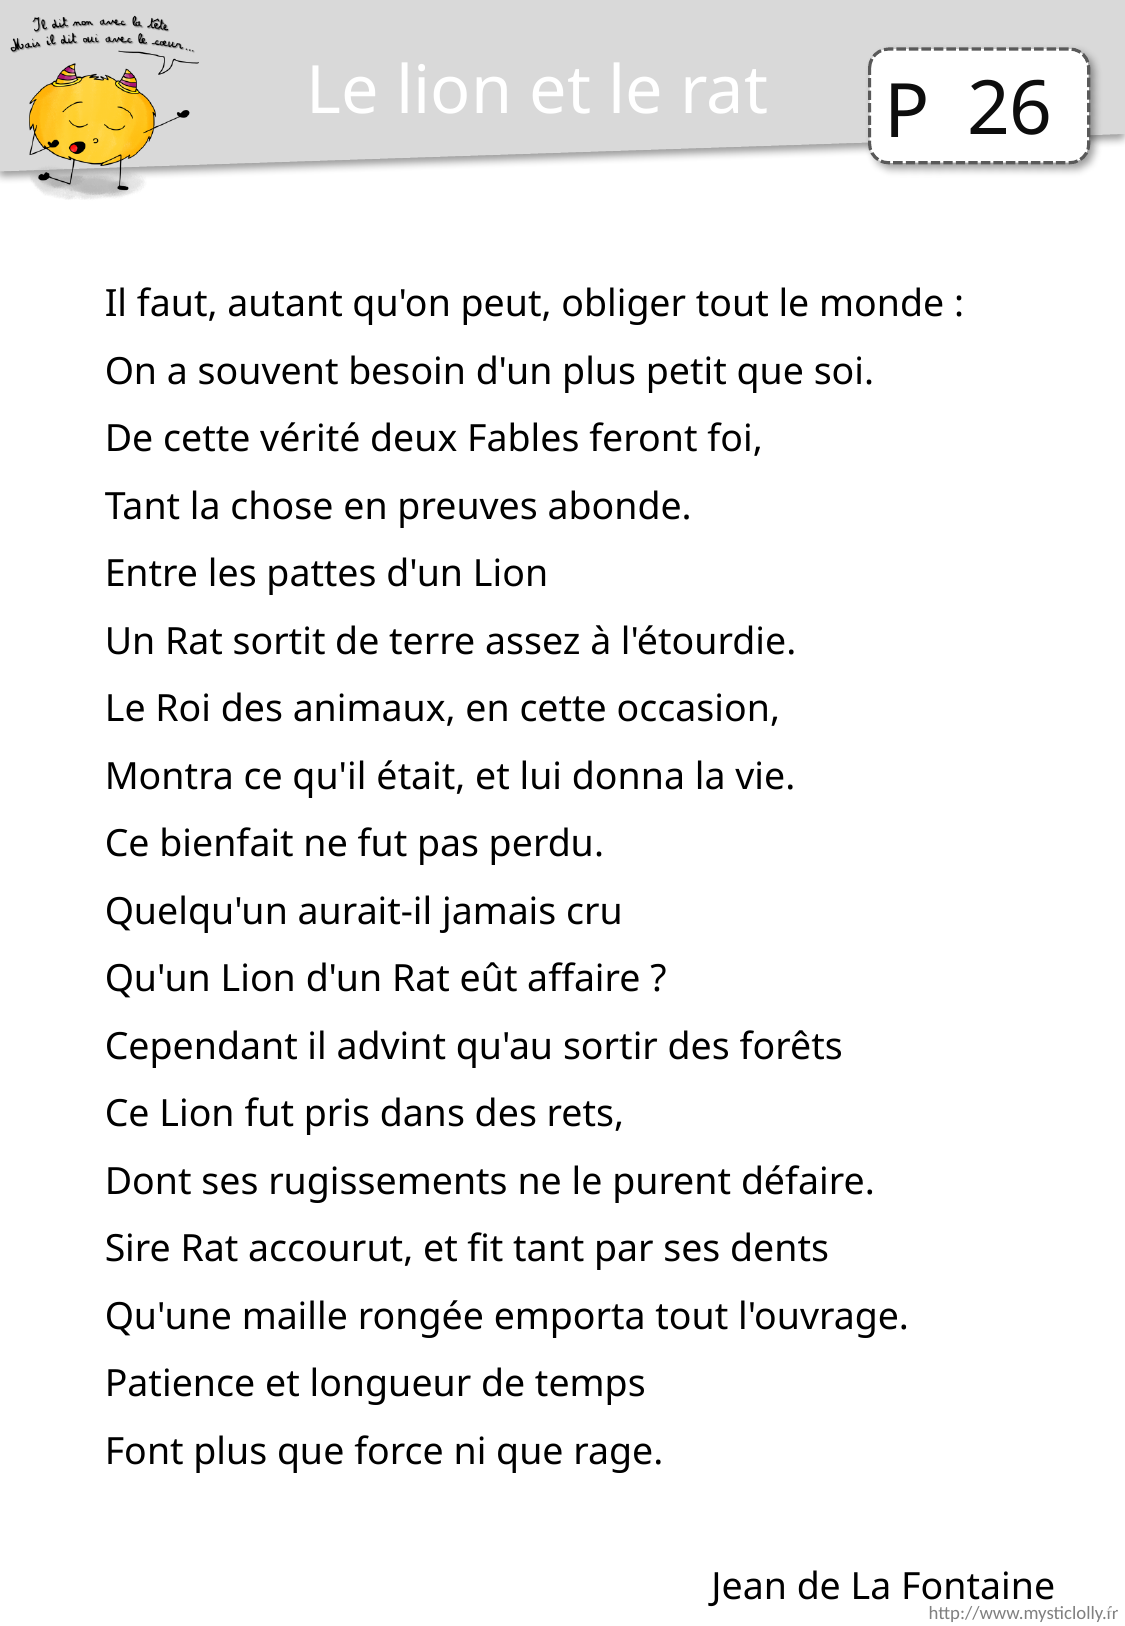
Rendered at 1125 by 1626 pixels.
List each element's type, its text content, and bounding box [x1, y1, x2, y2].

picture [0, 15, 205, 202]
list 26 [952, 52, 1089, 166]
text_box Il faut, autant qu'on peut, obliger tout le monde : On a souvent besoin d'un plus petit que soi. De cette vérité deux Fables feront foi, Tant la chose en preuves abonde. Entre les pattes d'un Lion Un Rat sortit de terre assez à l'étourdie. Le Roi des animaux, en cette occasion, Montra ce qu'il était, et lui donna la vie. Ce bienfait ne fut pas perdu. Quelqu'un aurait-il jamais cru Qu'un Lion d'un Rat eût affaire ? Cependant il advint qu'au sortir des forêts Ce Lion fut pris dans des rets, Dont ses rugissements ne le purent défaire. Sire Rat accourut, et fit tant par ses dents Qu'une maille rongée emporta tout l'ouvrage. Patience et longueur de temps Font plus que force ni que rage. Jean de La Fontaine [89, 249, 1071, 1615]
list Le lion et le rat [206, 38, 870, 140]
